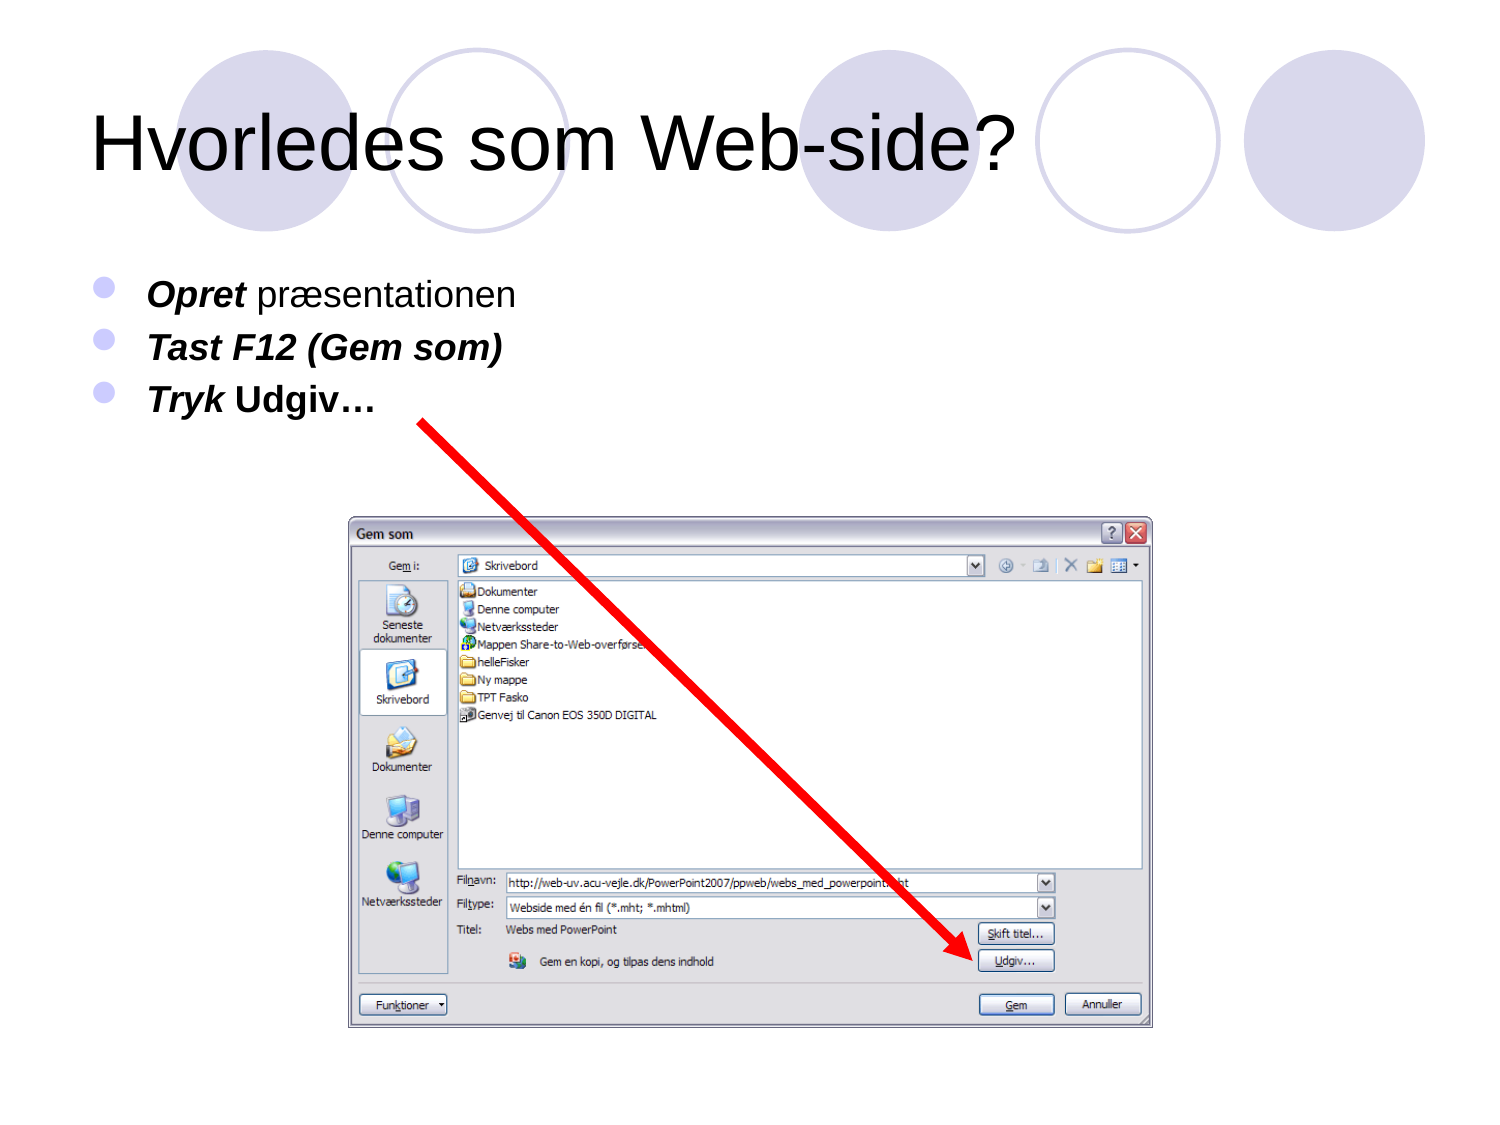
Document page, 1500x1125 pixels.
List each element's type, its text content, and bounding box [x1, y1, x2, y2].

list Opret præsentationen Tast F12 (Gem som) Tryk Udgiv… [74, 262, 1129, 457]
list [348, 516, 1154, 1028]
title Hvorledes som Web-side? [74, 44, 1426, 233]
